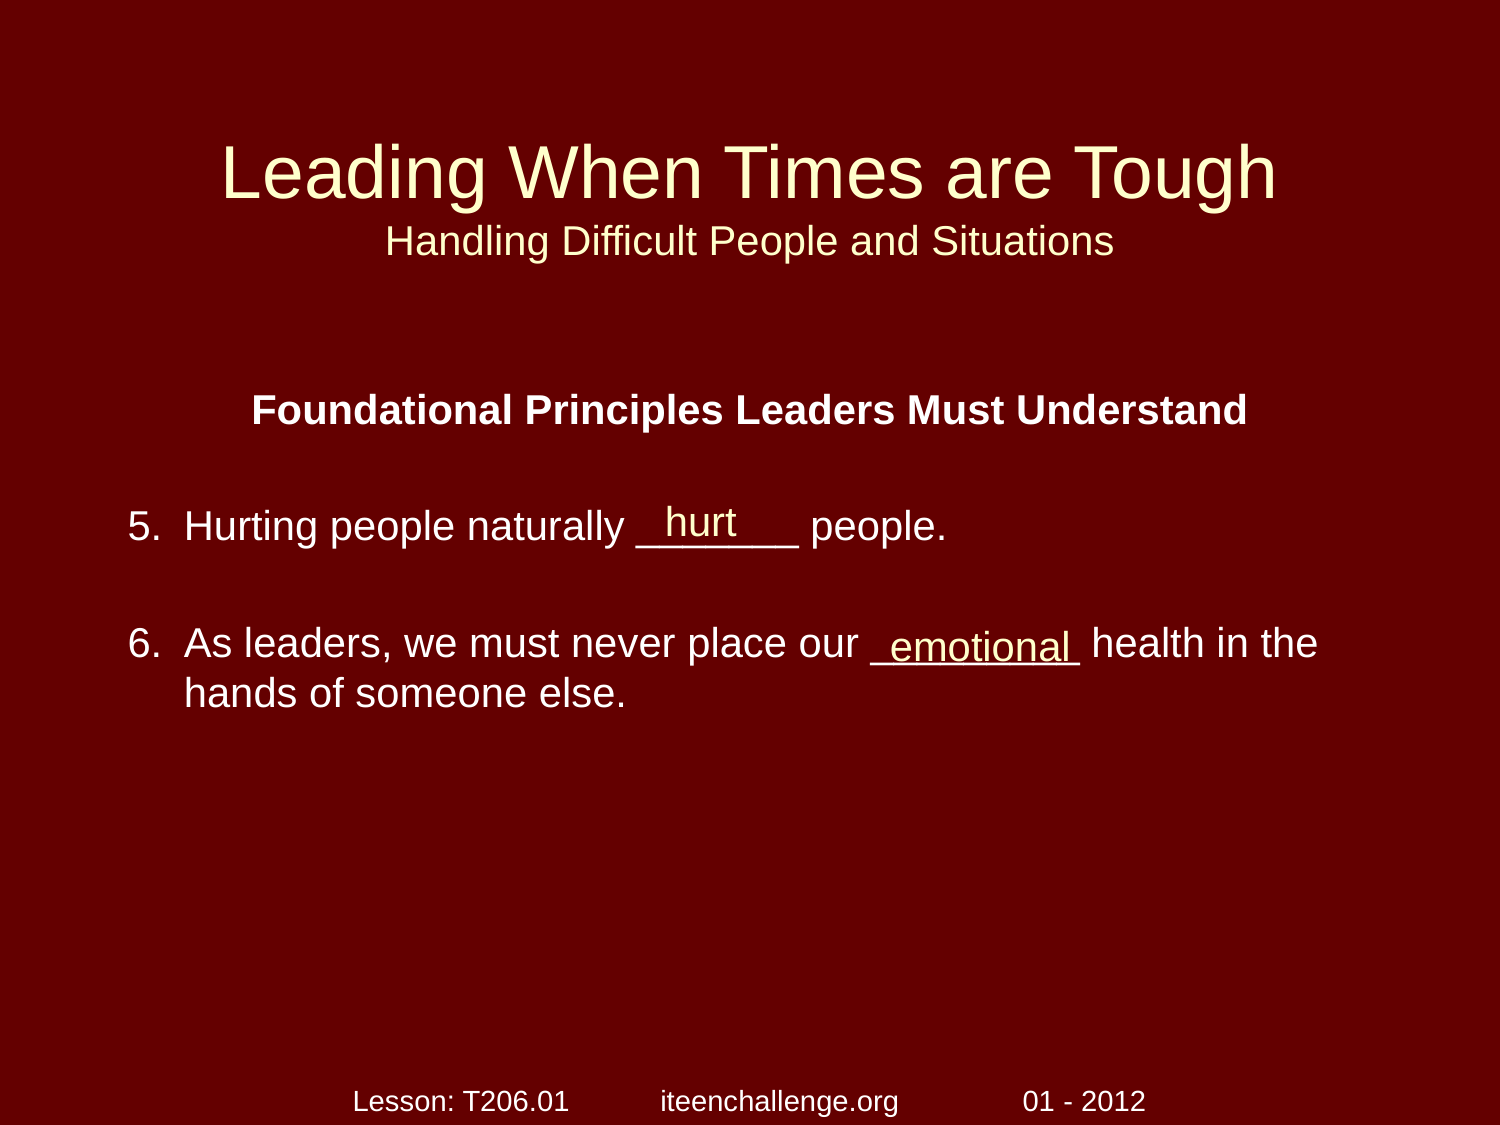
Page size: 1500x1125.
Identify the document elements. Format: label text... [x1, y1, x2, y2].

list Foundational Principles Leaders Must Understand Hurting people naturally _______ people. As leaders, we must never place our _________ health in the hands of someone else. [112, 375, 1388, 1000]
text_box emotional [874, 612, 1113, 678]
title Leading When Times are Tough Handling Difficult People and Situations [112, 99, 1388, 288]
text_box hurt [649, 487, 813, 553]
footer Lesson: T206.01 iteenchallenge.org 01 - 2012 [324, 1074, 1176, 1125]
